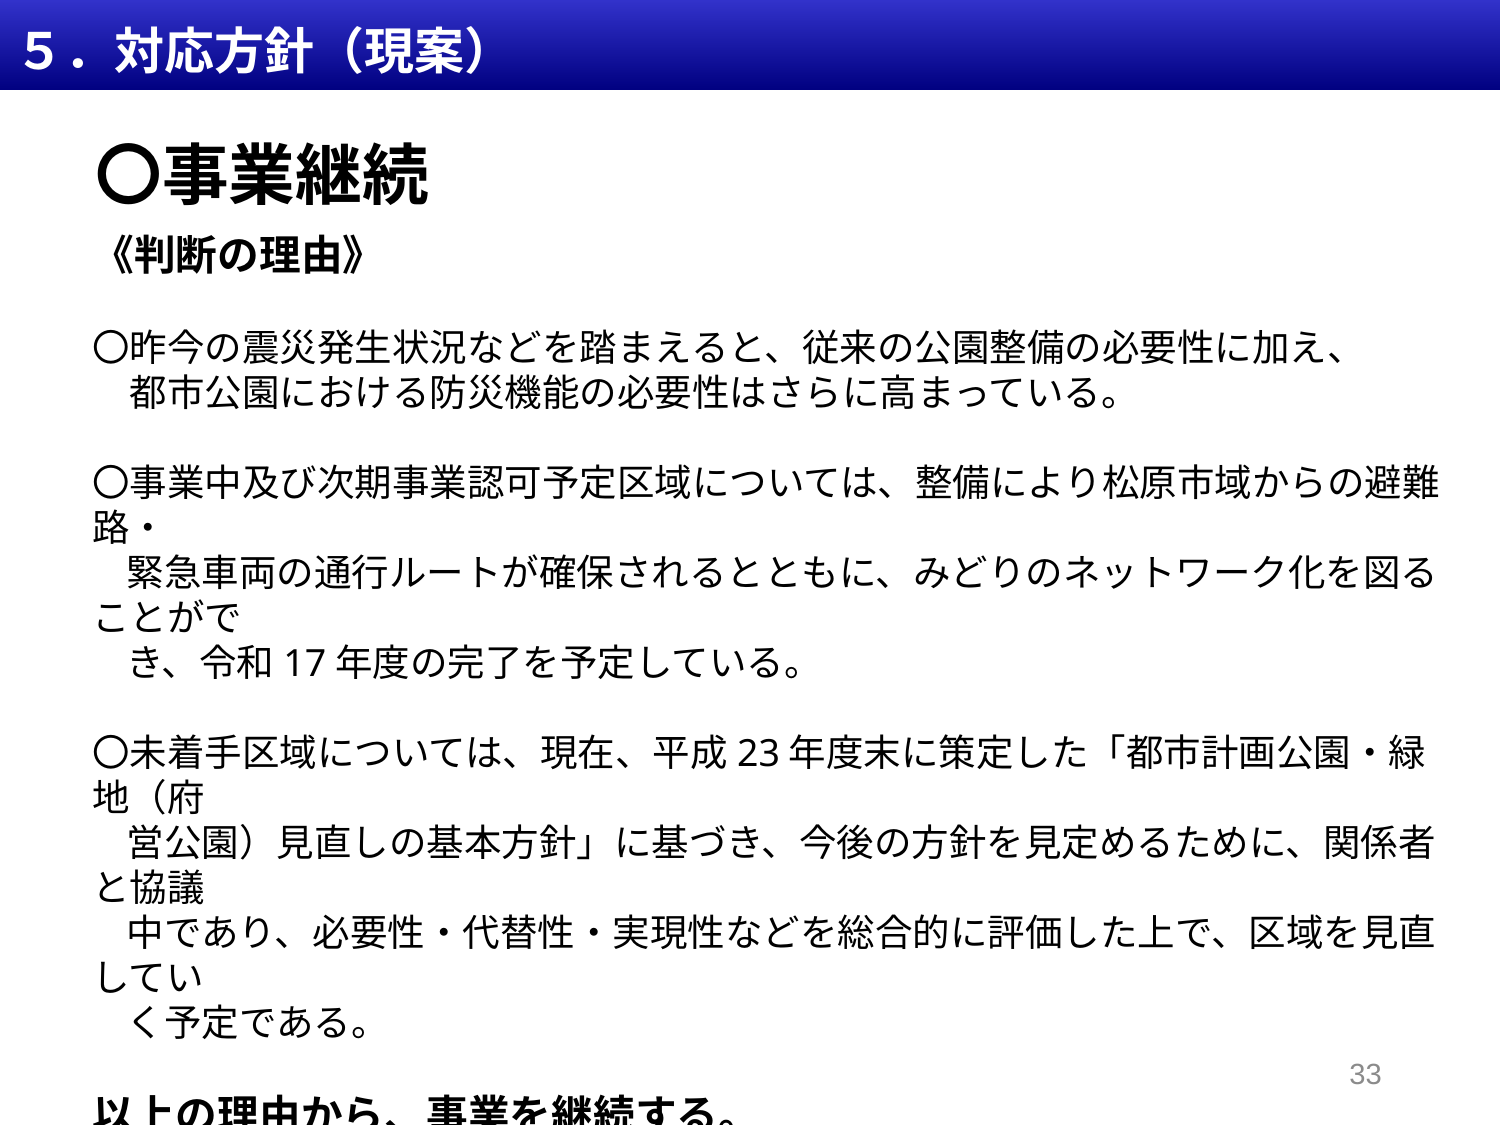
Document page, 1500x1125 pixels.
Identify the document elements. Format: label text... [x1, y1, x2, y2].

text_box 〇事業継続 [20, 125, 505, 221]
text_box 《判断の理由》 〇昨今の震災発生状況などを踏まえると、従来の公園整備の必要性に加え、 都市公園における防災機能の必要性はさらに高まっている。 〇事業中及び次期事業認可予定区域については、整備により松原市域からの避難路・ 緊急車両の通行ルートが確保されるとともに、みどりのネットワーク化を図ることがで き、令和17年度の完了を予定している。 〇未着手区域については、現在、平成23年度末に策定した「都市計画公園・緑地（府 営公園）見直しの基本方針」に基づき、今後の方針を見定めるために、関係者と協議 中であり、必要性・代替性・実現性などを総合的に評価した上で、区域を見直してい く予定である。 以上の理由から、事業を継続する。 [77, 221, 1471, 1125]
text_box ５．対応方針（現案） [0, 0, 1500, 91]
